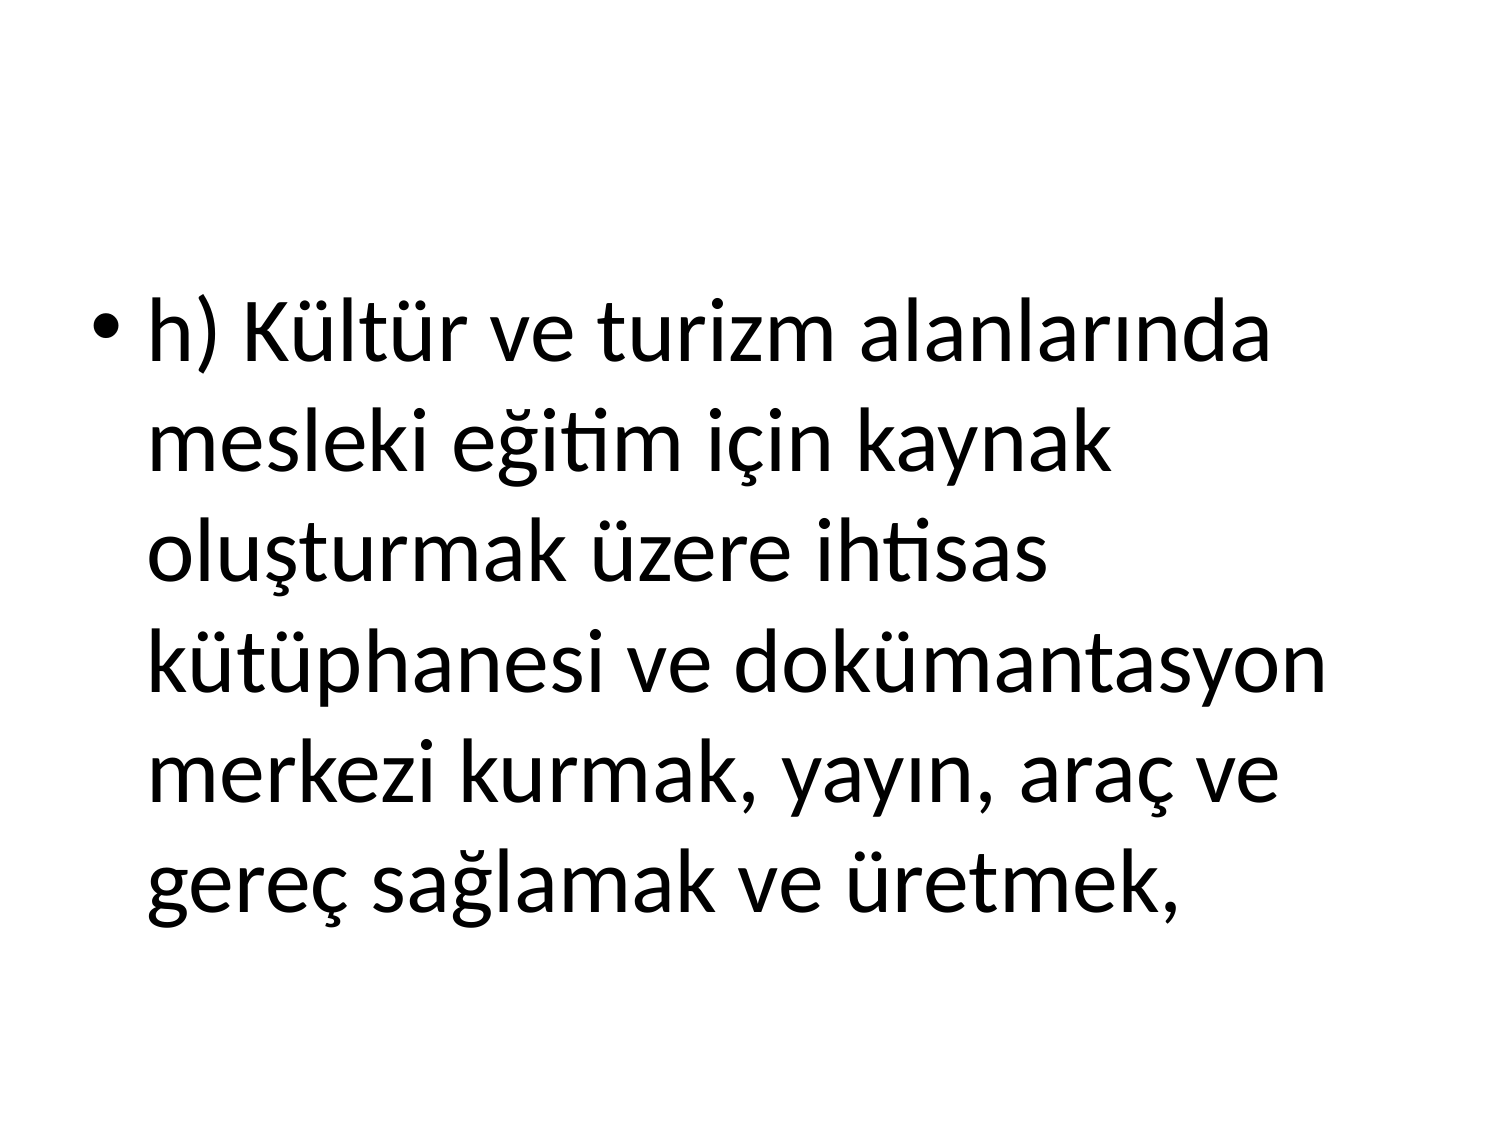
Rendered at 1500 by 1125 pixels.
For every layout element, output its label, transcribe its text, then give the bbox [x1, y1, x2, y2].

list h) Kültür ve turizm alanlarında mesleki eğitim için kaynak oluşturmak üzere ihtisas kütüphanesi ve dokümantasyon merkezi kurmak, yayın, araç ve gereç sağlamak ve üretmek, [75, 262, 1425, 1005]
